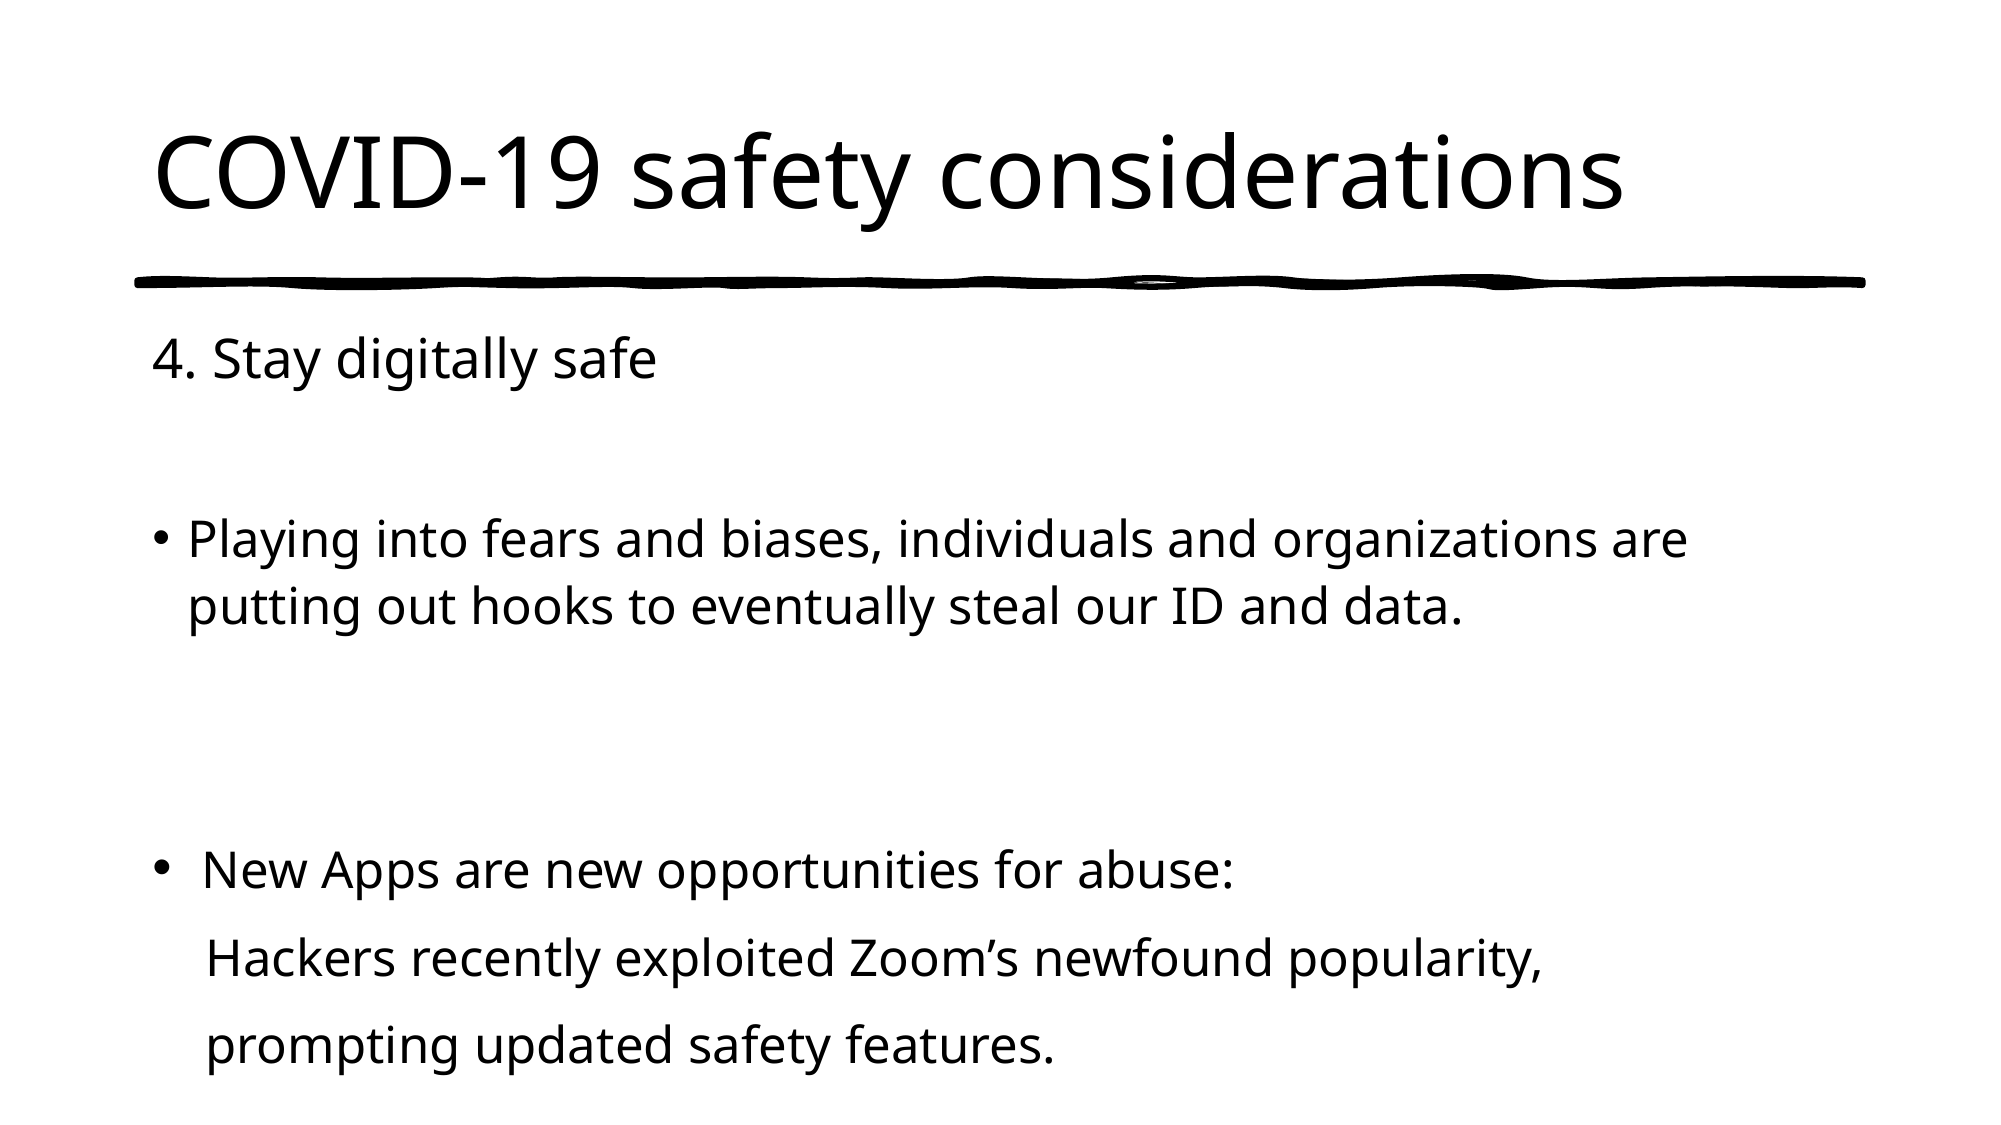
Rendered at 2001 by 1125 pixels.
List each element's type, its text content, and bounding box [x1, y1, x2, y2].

list 4. Stay digitally safe Playing into fears and biases, individuals and organizations are putting out hooks to eventually steal our ID and data. New Apps are new opportunities for abuse: Hackers recently exploited Zoom’s newfound popularity, prompting updated safety features. [137, 309, 1893, 1083]
title COVID-19 safety considerations [137, 59, 1863, 278]
